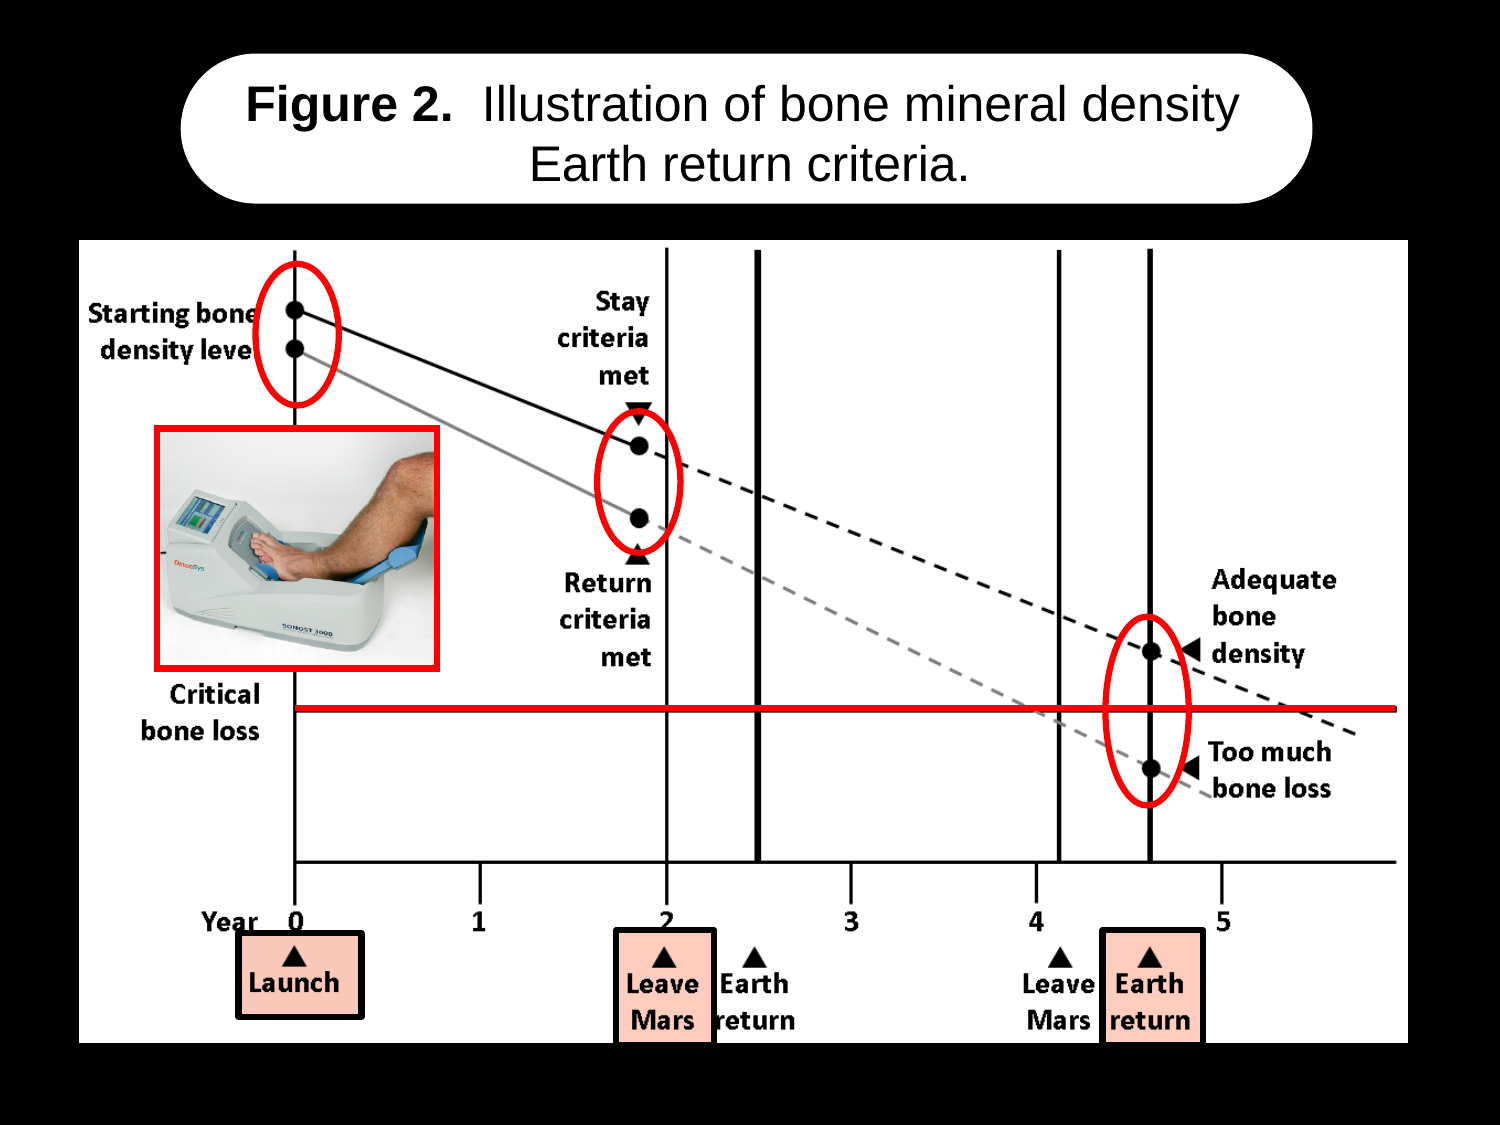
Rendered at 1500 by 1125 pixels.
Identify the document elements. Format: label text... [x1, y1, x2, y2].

picture [78, 240, 1409, 1044]
text_box [229, 200, 1264, 205]
text_box Figure 2. Illustration of bone mineral density Earth return criteria. [0, 64, 1500, 200]
text_box [215, 52, 1278, 64]
